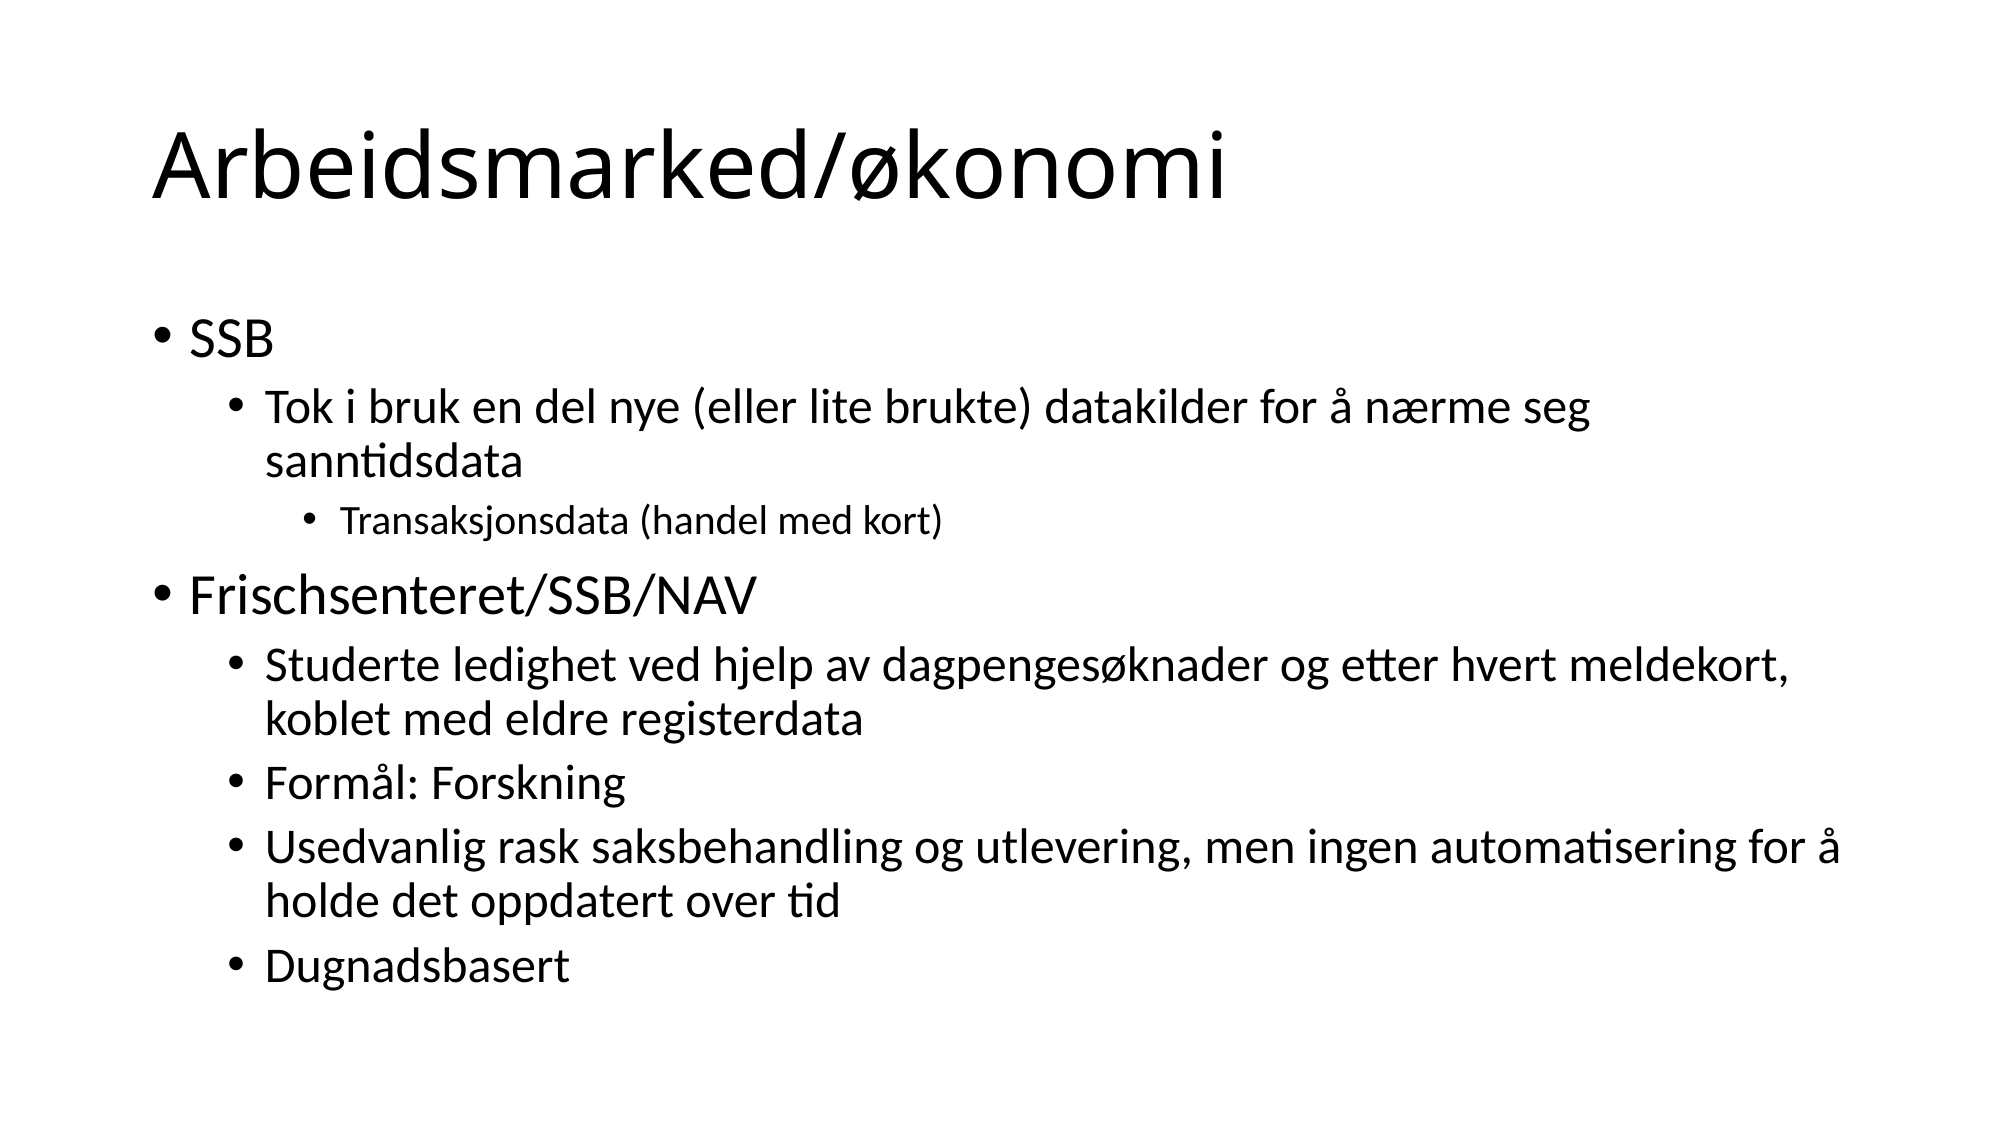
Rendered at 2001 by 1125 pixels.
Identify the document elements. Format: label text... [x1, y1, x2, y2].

list SSB Tok i bruk en del nye (eller lite brukte) datakilder for å nærme seg sanntidsdata Transaksjonsdata (handel med kort) Frischsenteret/SSB/NAV Studerte ledighet ved hjelp av dagpengesøknader og etter hvert meldekort, koblet med eldre registerdata Formål: Forskning Usedvanlig rask saksbehandling og utlevering, men ingen automatisering for å holde det oppdatert over tid Dugnadsbasert [137, 299, 1863, 1014]
title Arbeidsmarked/økonomi [137, 59, 1863, 278]
